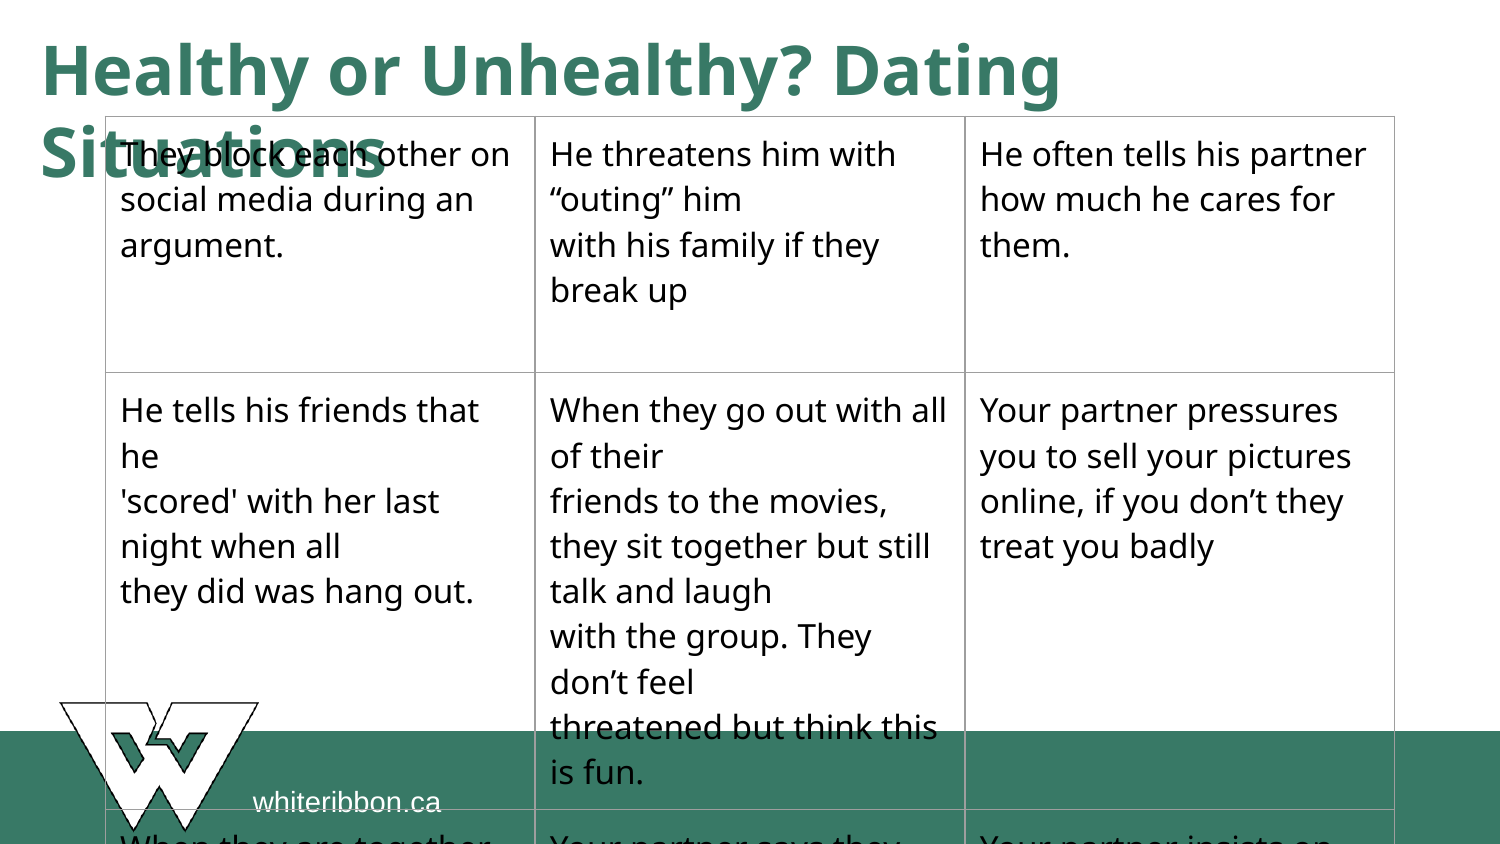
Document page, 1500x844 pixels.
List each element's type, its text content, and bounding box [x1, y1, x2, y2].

table_header He threatens him with “outing” him with his family if they break up [536, 117, 964, 372]
table_cell Your partner says they don't like your friends, you can't follow them on Instagram anymore. [536, 810, 964, 844]
table_cell Your partner pressures you to sell your pictures online, if you don’t they treat you badly [966, 373, 1394, 809]
picture [51, 697, 105, 836]
table_cell When they go out with all of their friends to the movies, they sit together but still talk and laugh with the group. They don’t feel threatened but think this is fun. [536, 373, 964, 809]
table_cell When they are together, they get along well and have fun. When they are in front of his friends, he acts cold and unemotional. [106, 810, 534, 844]
table_cell He tells his friends that he 'scored' with her last night when all they did was hang out. [106, 373, 534, 809]
title Healthy or Unhealthy? Dating Situations [25, 11, 1424, 119]
table_cell Your partner insists on sharing each other’s social media passwords [966, 810, 1394, 844]
table_header He often tells his partner how much he cares for them. [966, 117, 1394, 372]
table_header They block each other on social media during an argument. [106, 117, 534, 372]
